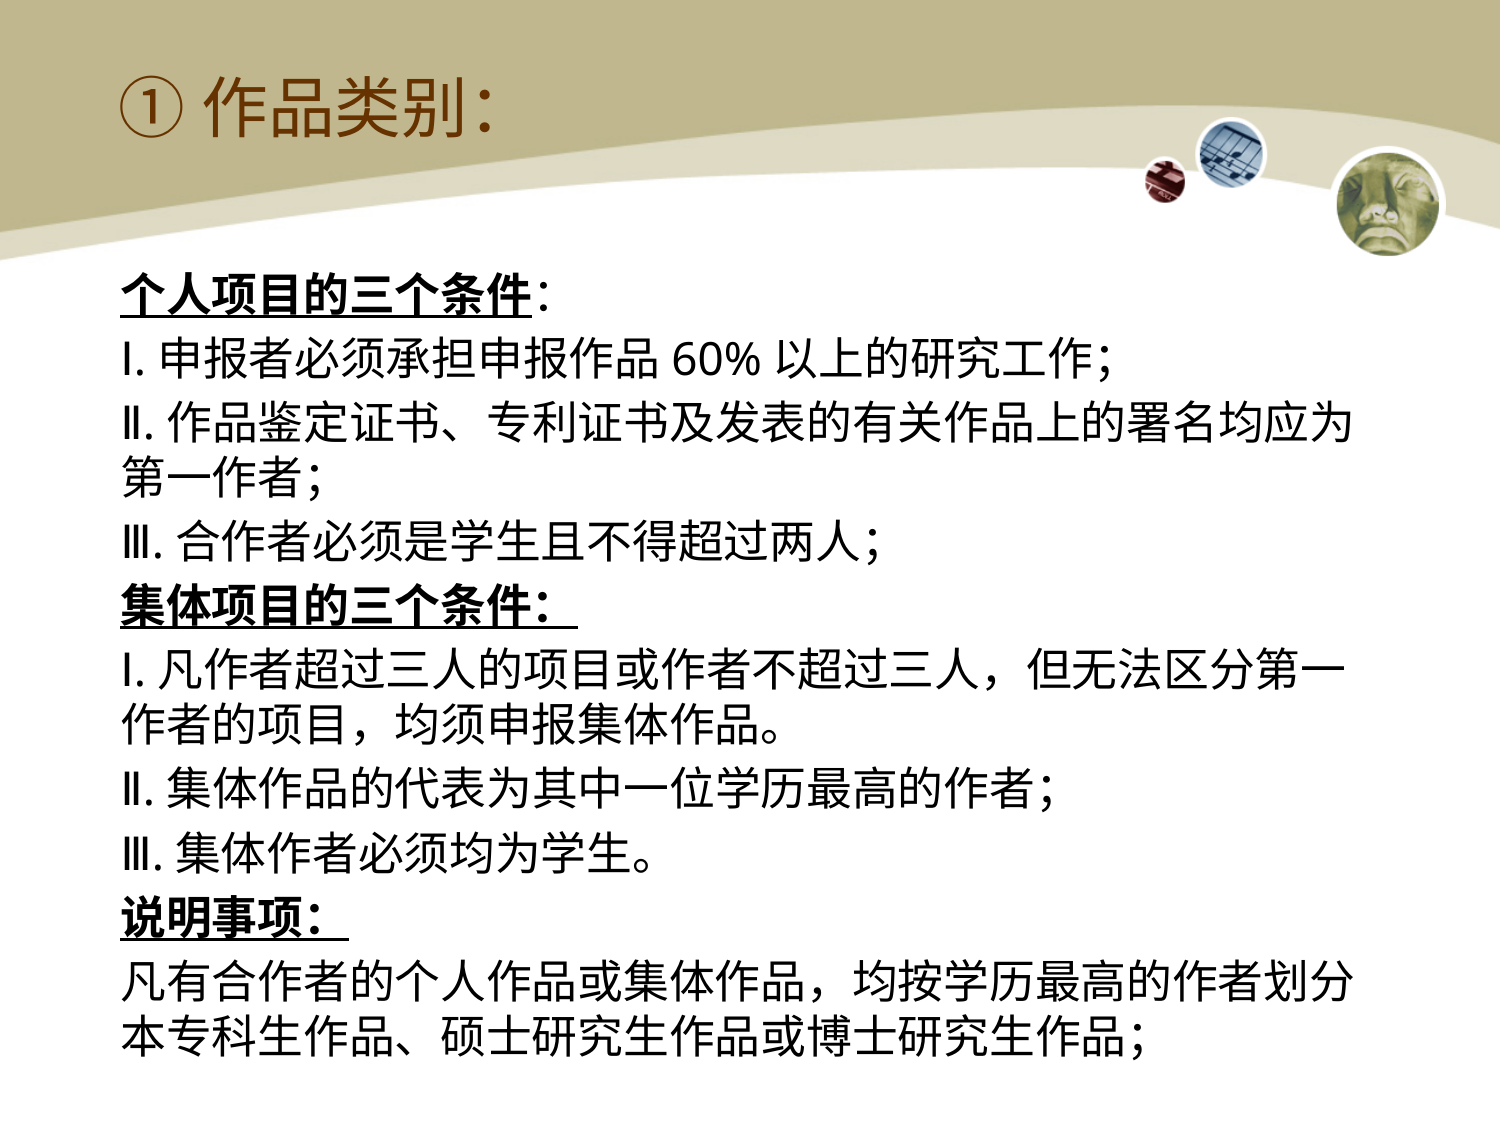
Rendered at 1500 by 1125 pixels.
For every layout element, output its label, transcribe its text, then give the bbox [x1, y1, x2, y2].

picture [0, 0, 1500, 1125]
list 个人项目的三个条件： Ⅰ.申报者必须承担申报作品60%以上的研究工作； Ⅱ.作品鉴定证书、专利证书及发表的有关作品上的署名均应为第一作者； Ⅲ.合作者必须是学生且不得超过两人； 集体项目的三个条件： Ⅰ.凡作者超过三人的项目或作者不超过三人，但无法区分第一作者的项目，均须申报集体作品。 Ⅱ.集体作品的代表为其中一位学历最高的作者； Ⅲ.集体作者必须均为学生。 说明事项： 凡有合作者的个人作品或集体作品，均按学历最高的作者划分本专科生作品、硕士研究生作品或博士研究生作品； [105, 257, 1381, 1067]
title ①作品类别： [103, 12, 1380, 201]
